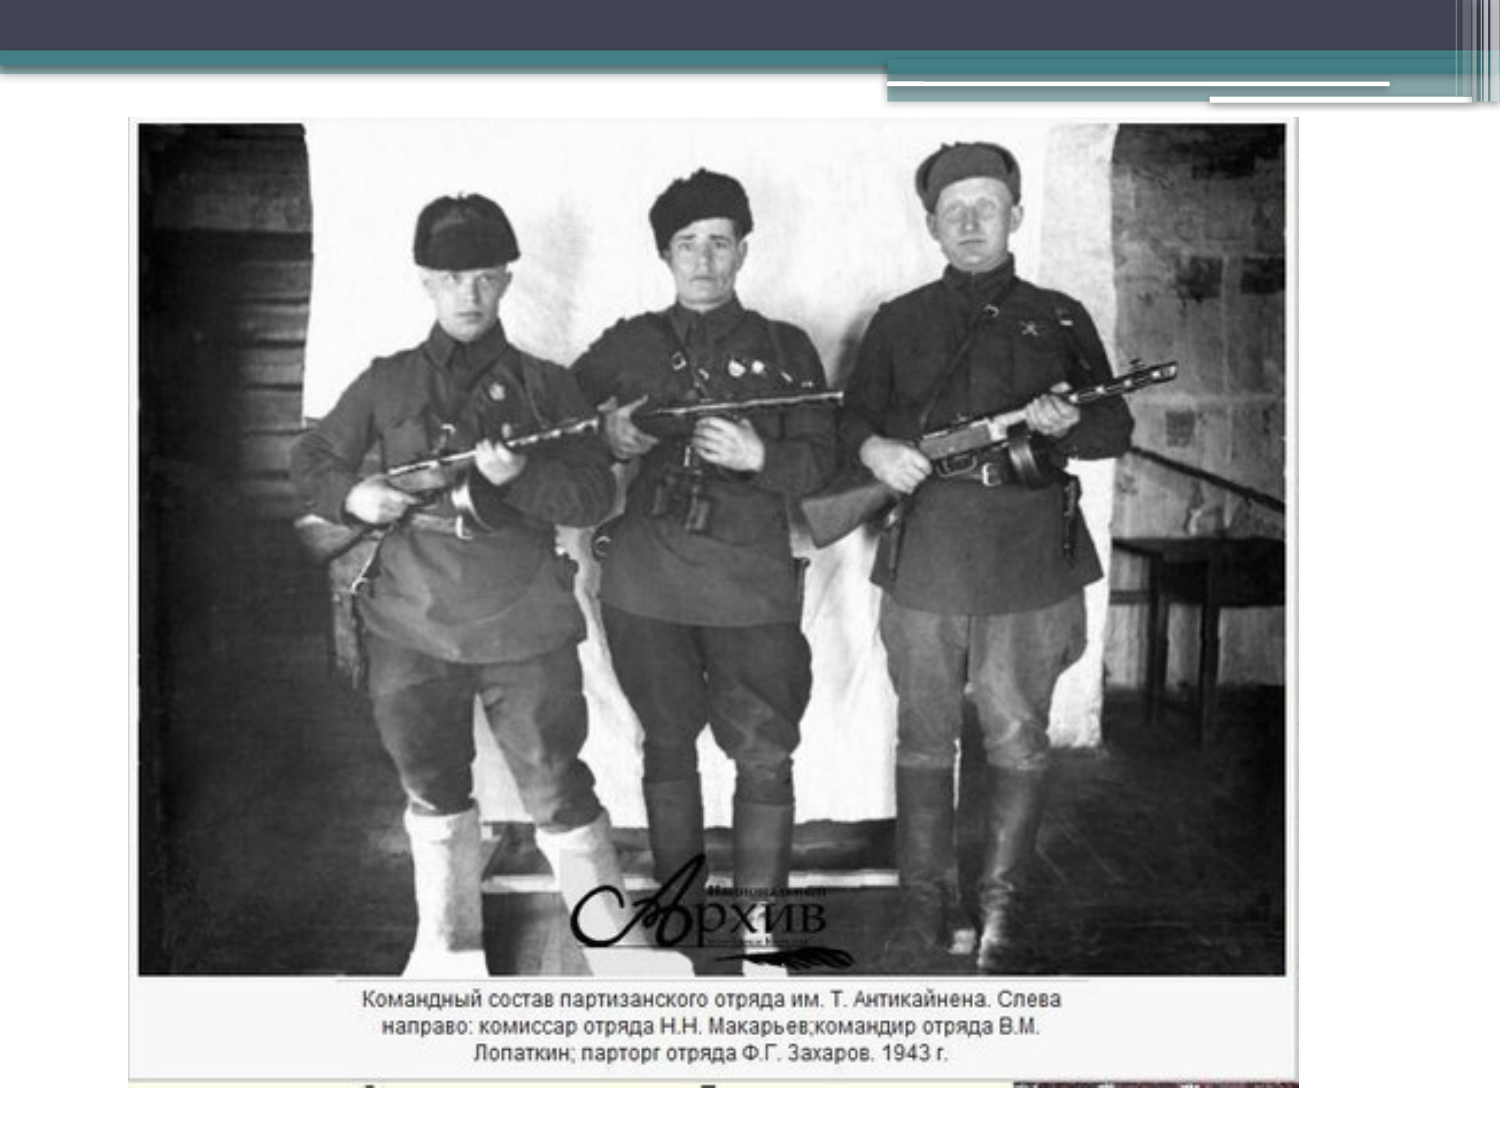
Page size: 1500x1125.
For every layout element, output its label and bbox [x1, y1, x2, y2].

picture [128, 116, 1300, 1088]
